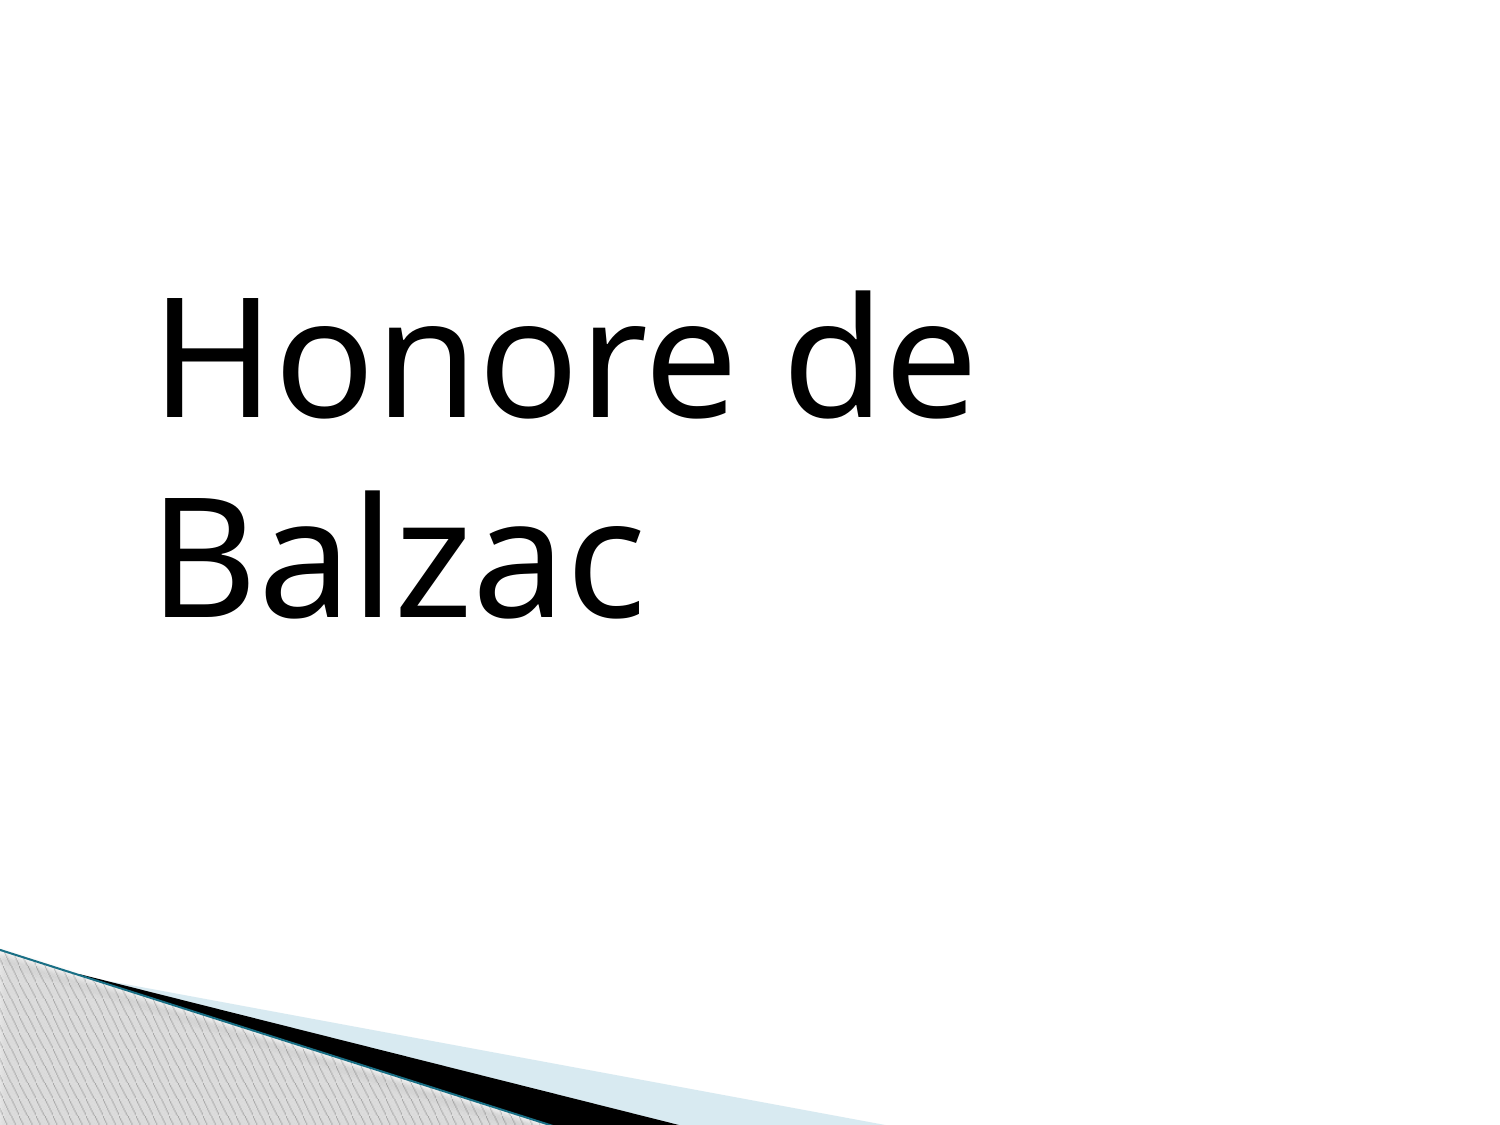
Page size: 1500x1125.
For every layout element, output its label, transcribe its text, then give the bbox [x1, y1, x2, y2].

list Honore de Balzac [75, 243, 1425, 986]
